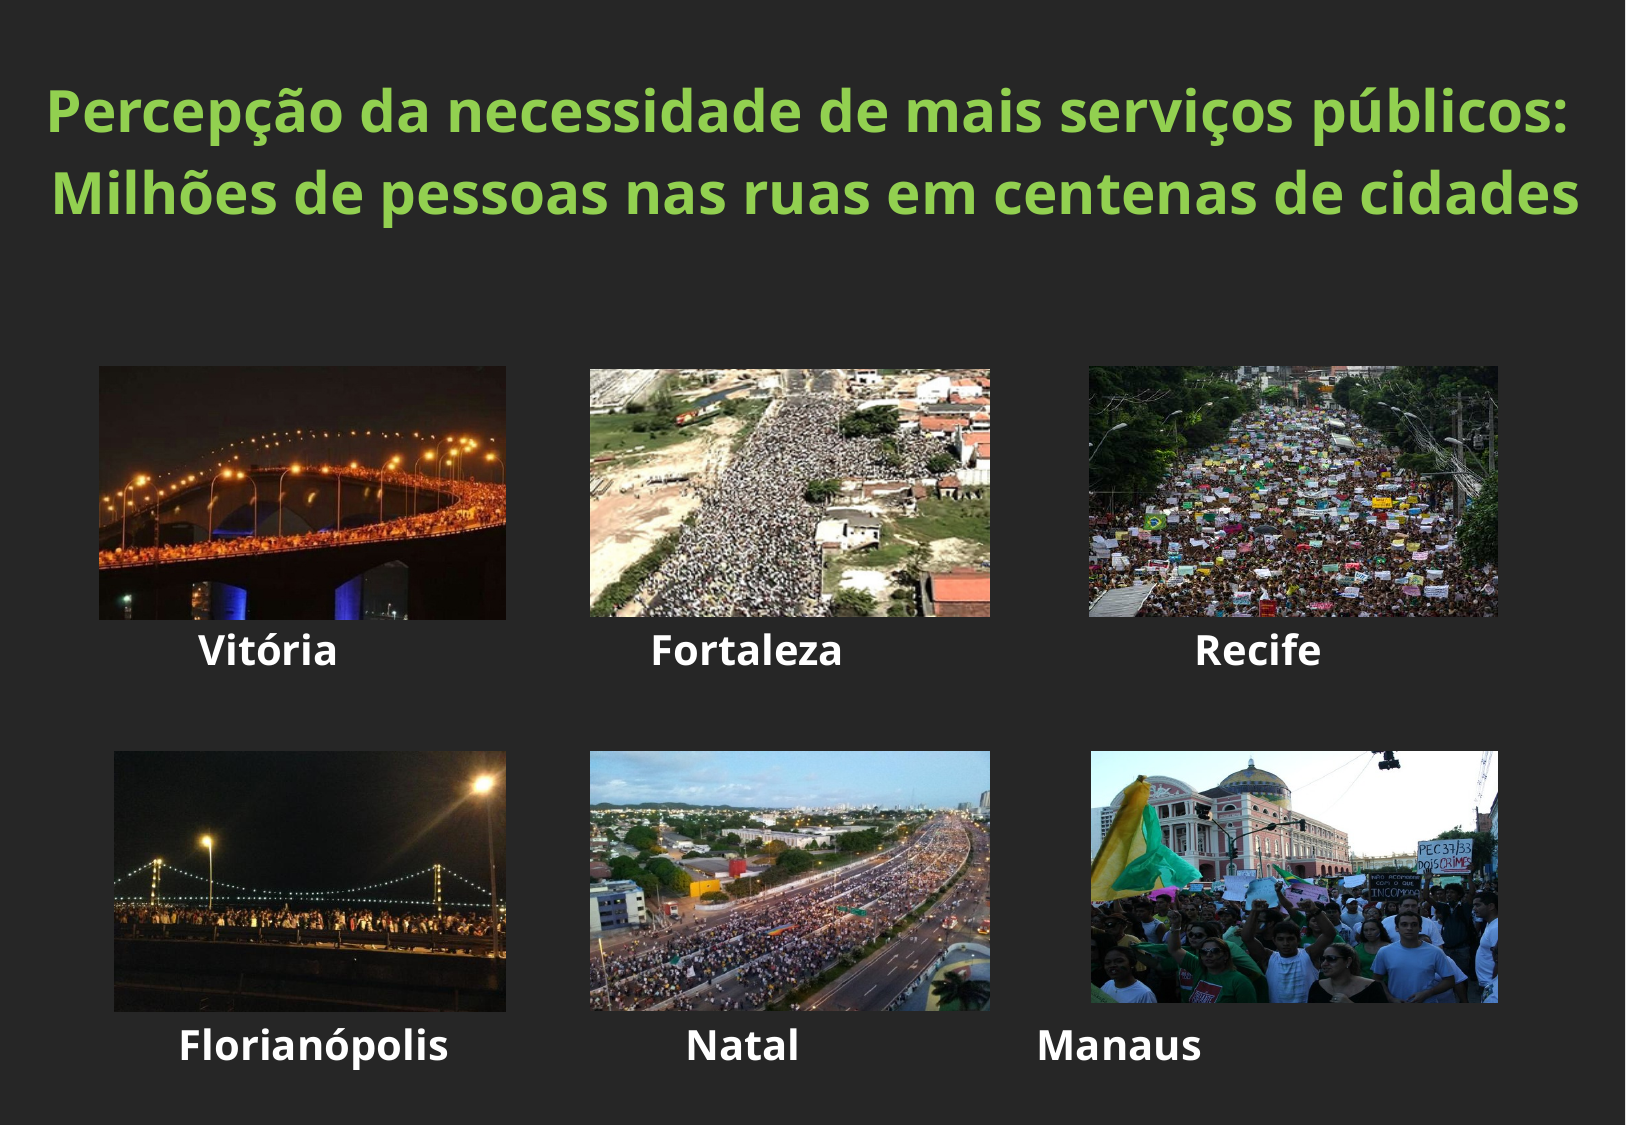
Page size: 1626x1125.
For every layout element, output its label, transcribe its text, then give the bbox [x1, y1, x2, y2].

text_box Florianópolis Natal Manaus [56, 1011, 1522, 1077]
text_box Vitória Fortaleza Recife [32, 616, 1498, 682]
picture [589, 369, 990, 617]
picture [1091, 751, 1498, 1004]
picture [589, 751, 990, 1011]
text_box Percepção da necessidade de mais serviços públicos: Milhões de pessoas nas ruas em centenas de cidades [2, 66, 1625, 234]
picture [1089, 366, 1498, 617]
picture [113, 751, 506, 1012]
picture [99, 366, 506, 621]
